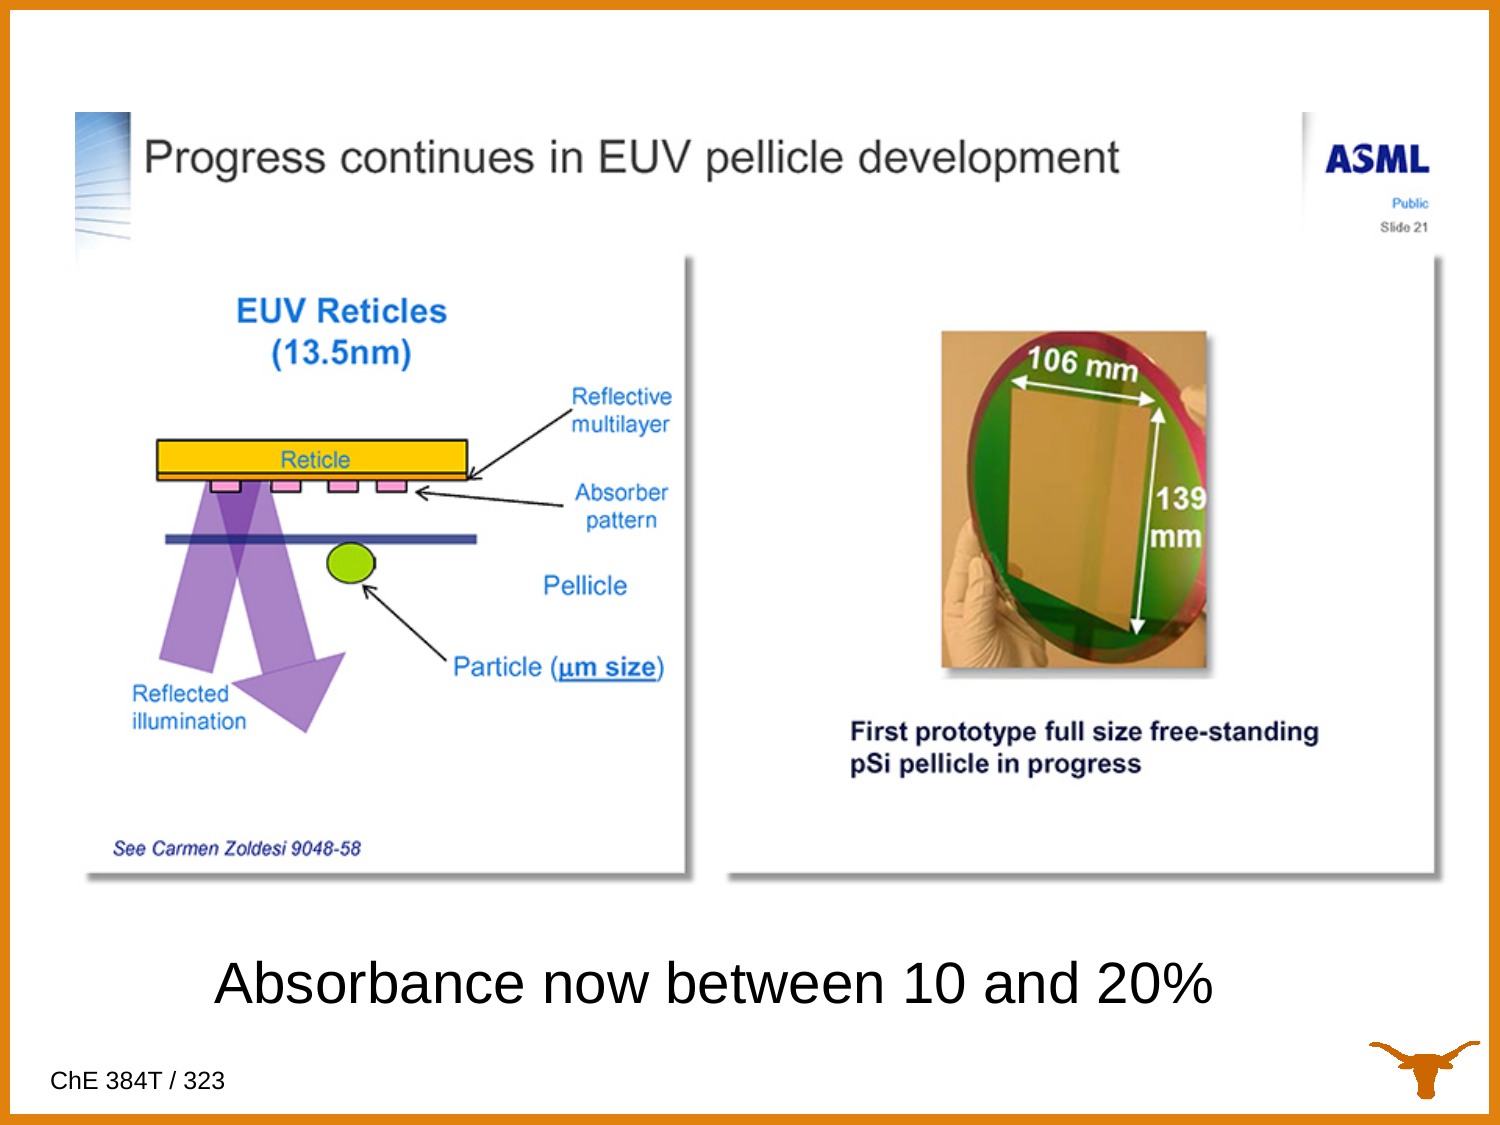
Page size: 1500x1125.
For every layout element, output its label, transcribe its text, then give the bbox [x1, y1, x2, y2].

picture [1368, 1040, 1481, 1100]
text_box Absorbance now between 10 and 20% [199, 937, 1263, 1023]
picture [74, 112, 1451, 887]
